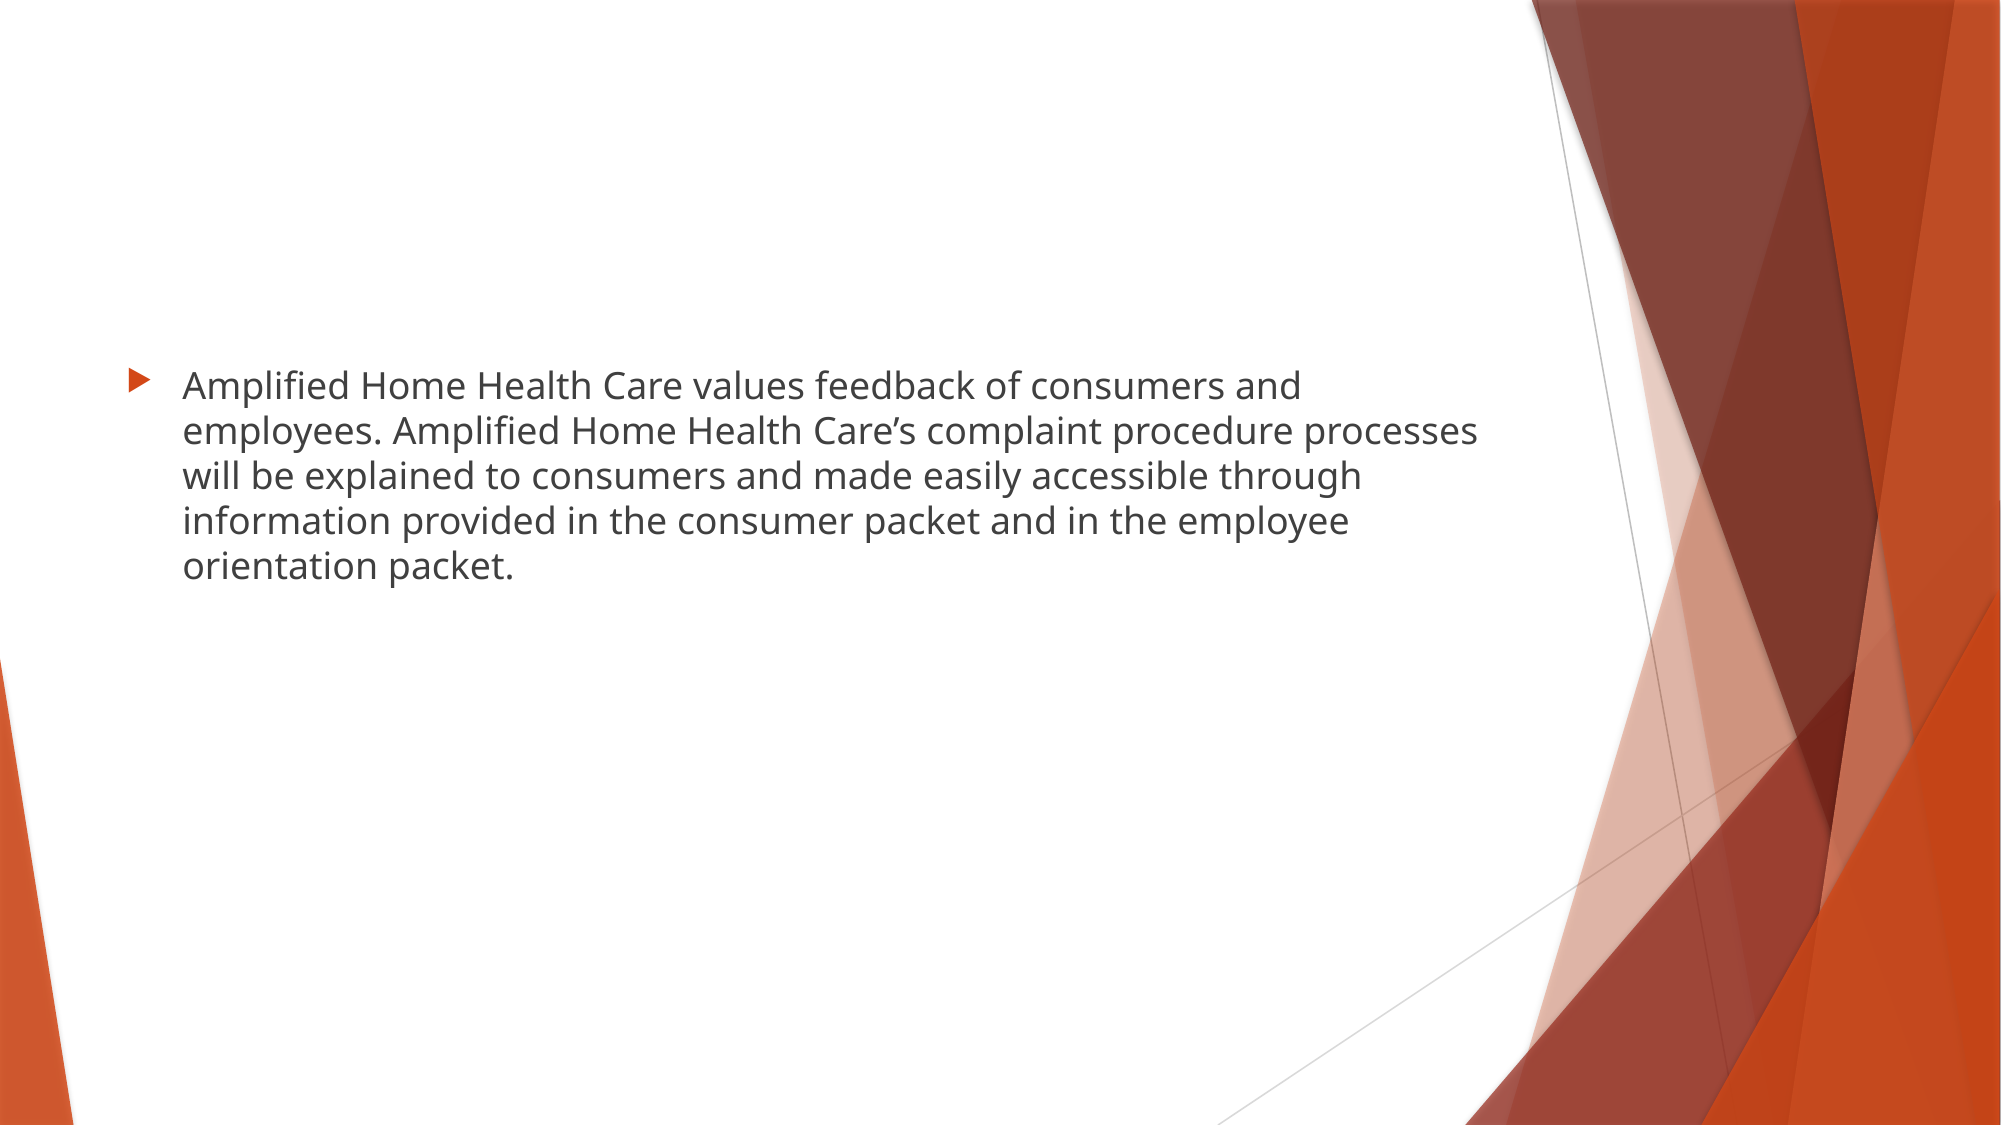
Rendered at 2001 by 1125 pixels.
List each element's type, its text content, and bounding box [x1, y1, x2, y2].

list Amplified Home Health Care values feedback of consumers and employees. Amplified Home Health Care’s complaint procedure processes will be explained to consumers and made easily accessible through information provided in the consumer packet and in the employee orientation packet. [111, 354, 1522, 992]
